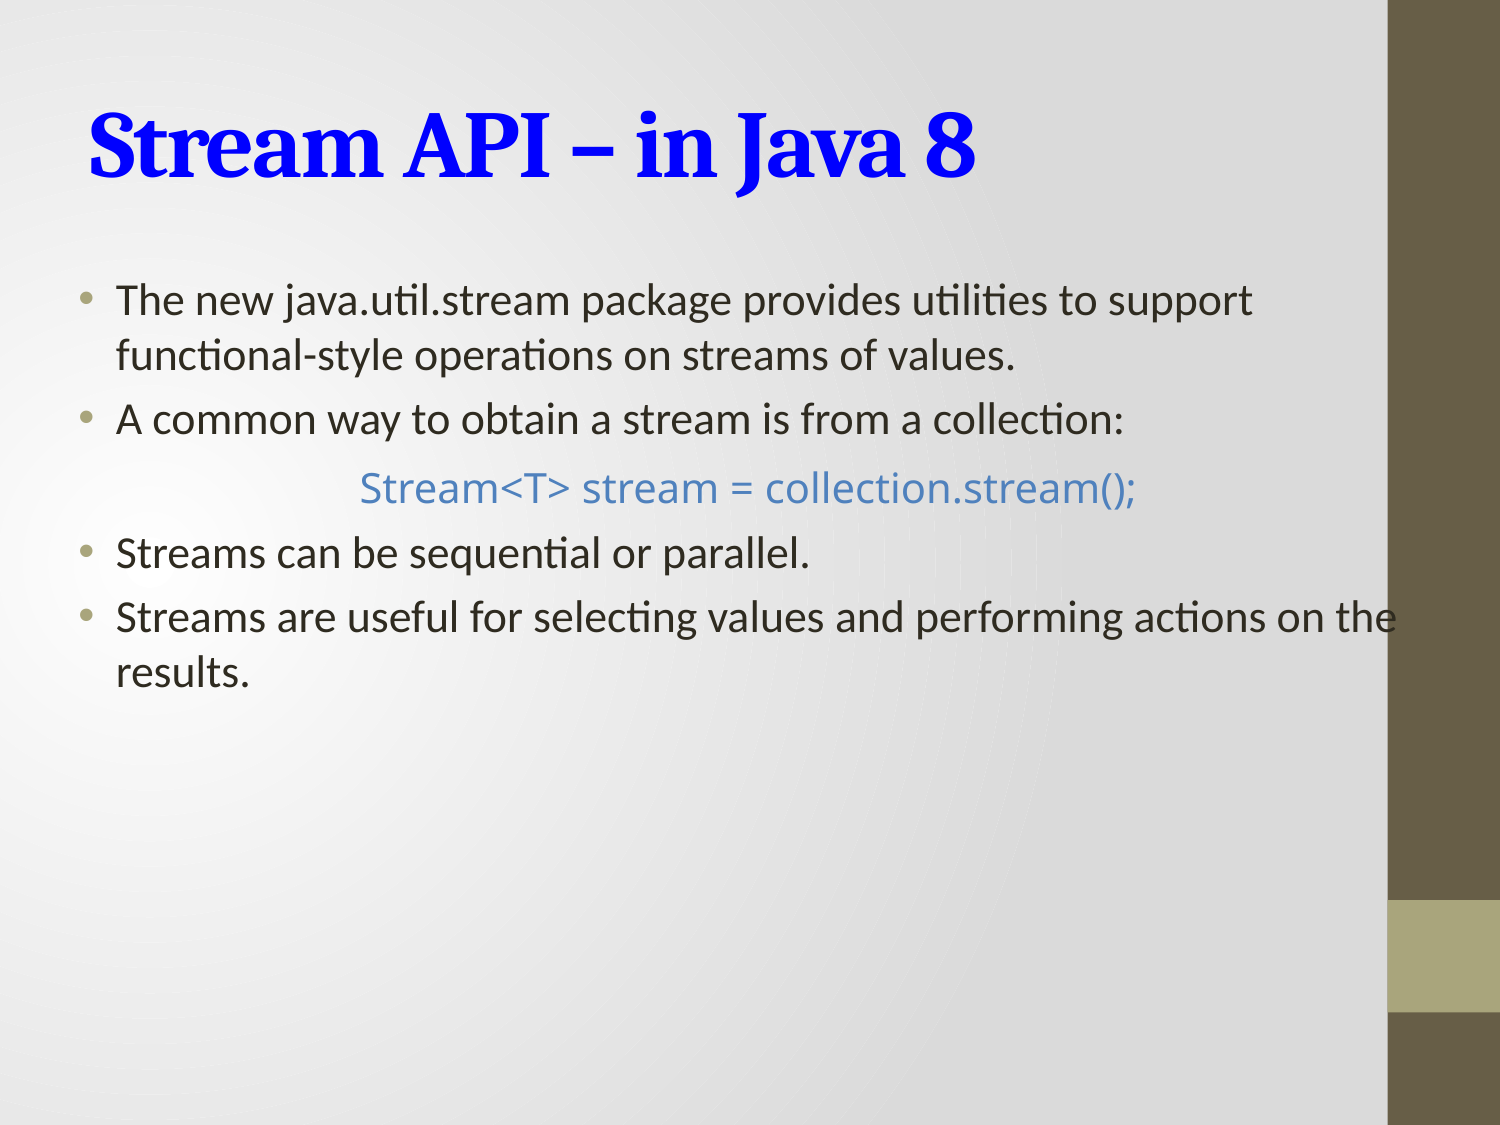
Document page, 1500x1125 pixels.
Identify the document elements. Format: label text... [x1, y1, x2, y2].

title Stream API – in Java 8 [75, 45, 1325, 233]
list The new java.util.stream package provides utilities to support functional-style operations on streams of values. A common way to obtain a stream is from a collection: Stream<T> stream = collection.stream(); Streams can be sequential or parallel. Streams are useful for selecting values and performing actions on the results. [44, 262, 1422, 1050]
